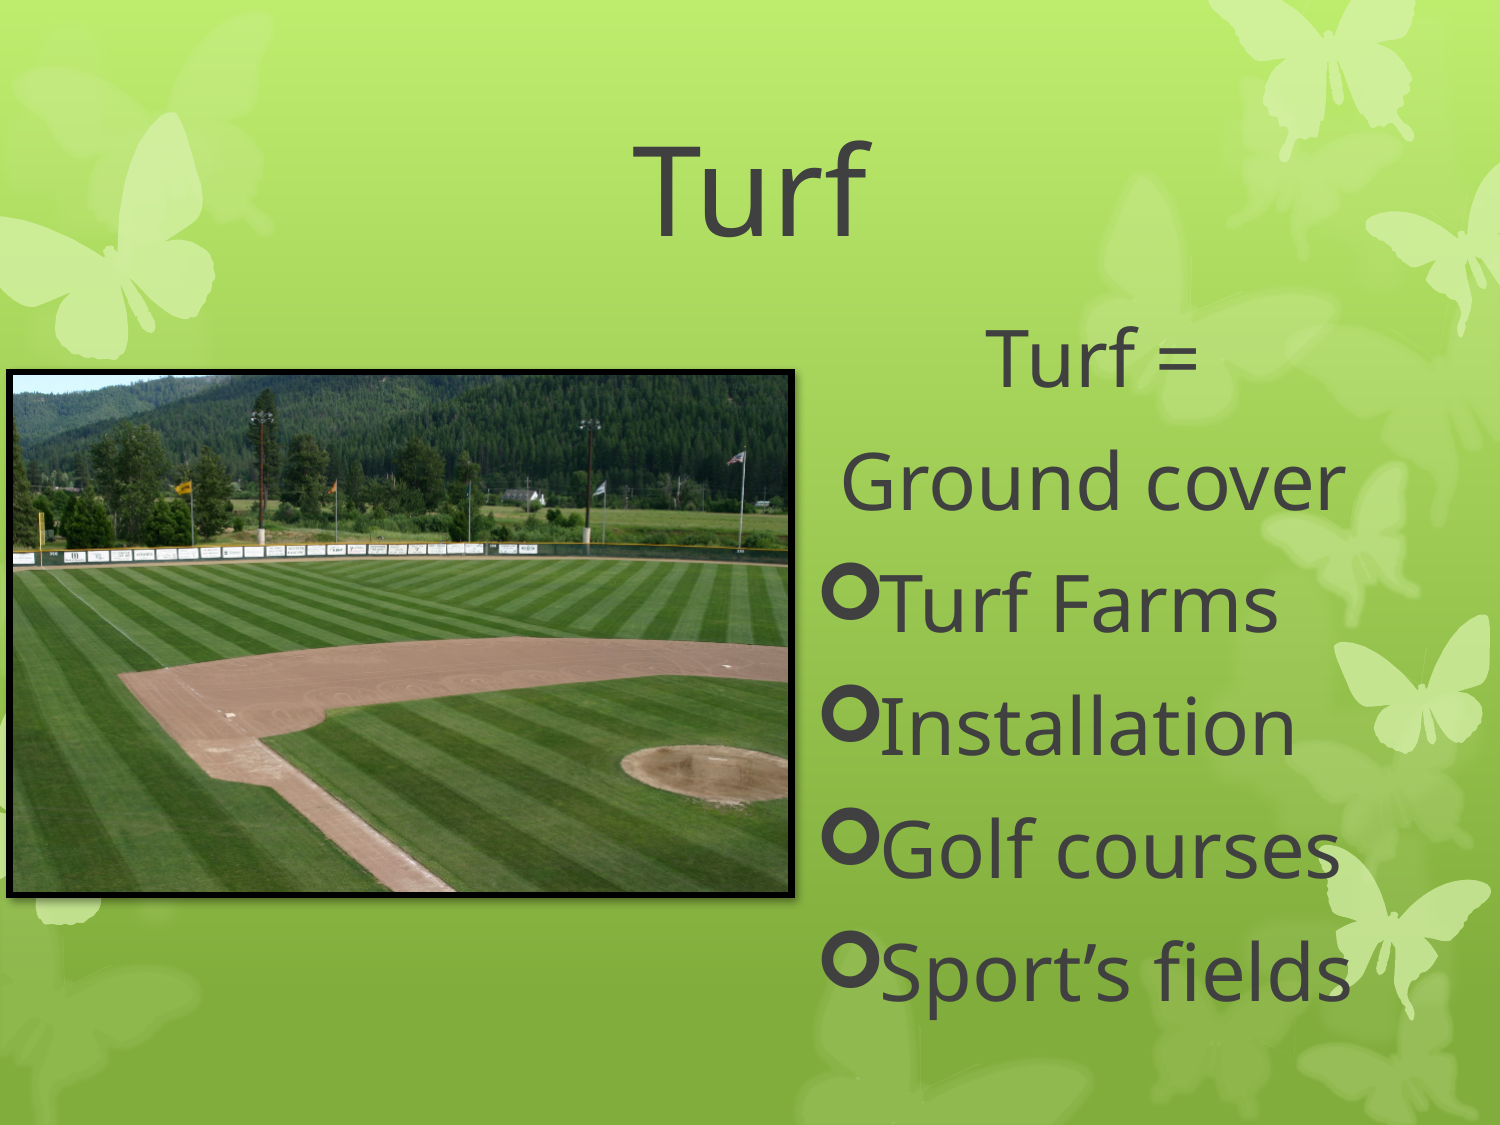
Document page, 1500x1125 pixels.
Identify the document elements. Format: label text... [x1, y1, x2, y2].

list Turf = Ground cover Turf Farms Installation Golf courses Sport’s fields [800, 296, 1388, 1088]
title Turf [165, 110, 1335, 263]
picture [11, 374, 789, 893]
